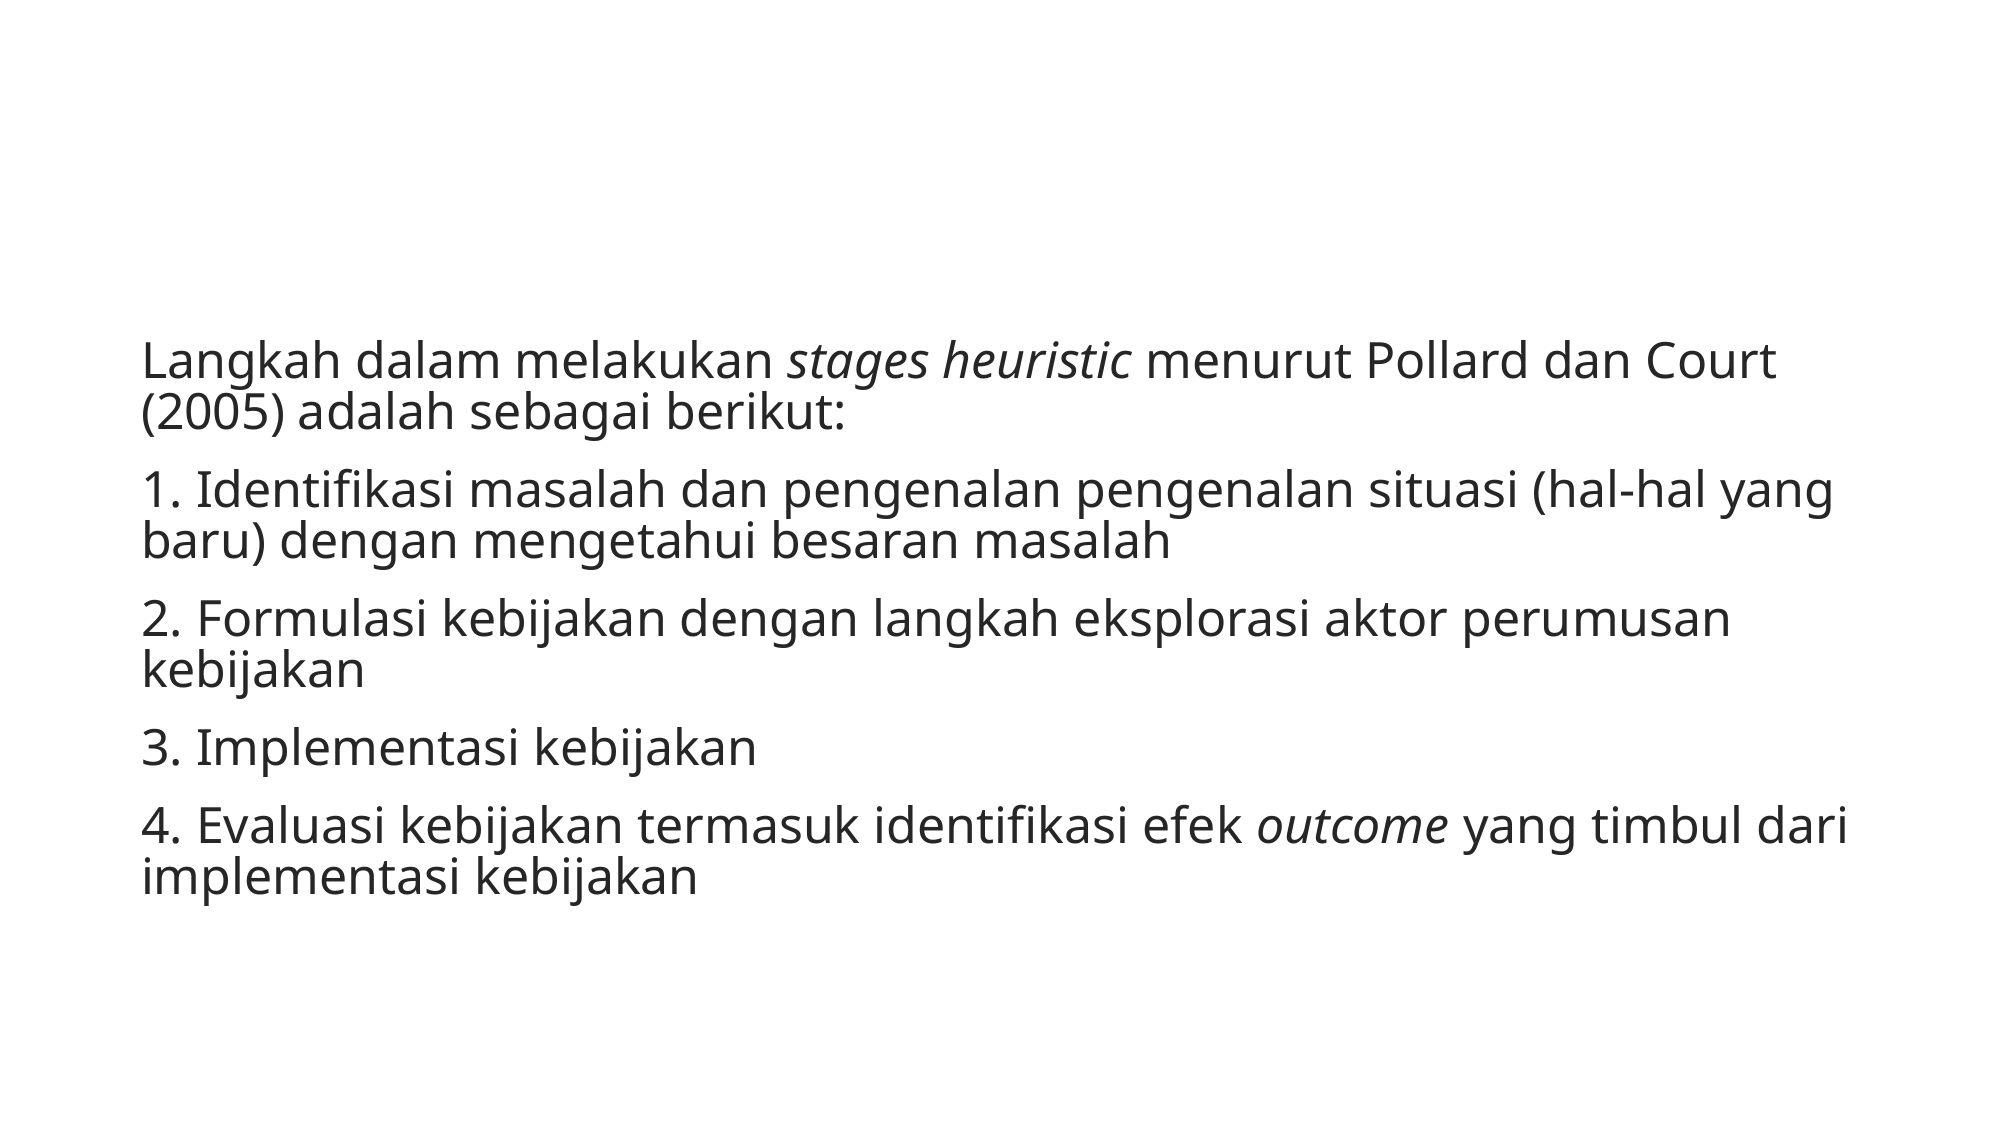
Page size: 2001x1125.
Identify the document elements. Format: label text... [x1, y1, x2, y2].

list Langkah dalam melakukan stages heuristic menurut Pollard dan Court (2005) adalah sebagai berikut: 1. Identifikasi masalah dan pengenalan pengenalan situasi (hal-hal yang baru) dengan mengetahui besaran masalah 2. Formulasi kebijakan dengan langkah eksplorasi aktor perumusan kebijakan 3. Implementasi kebijakan 4. Evaluasi kebijakan termasuk identifikasi efek outcome yang timbul dari implementasi kebijakan [111, 329, 1876, 948]
